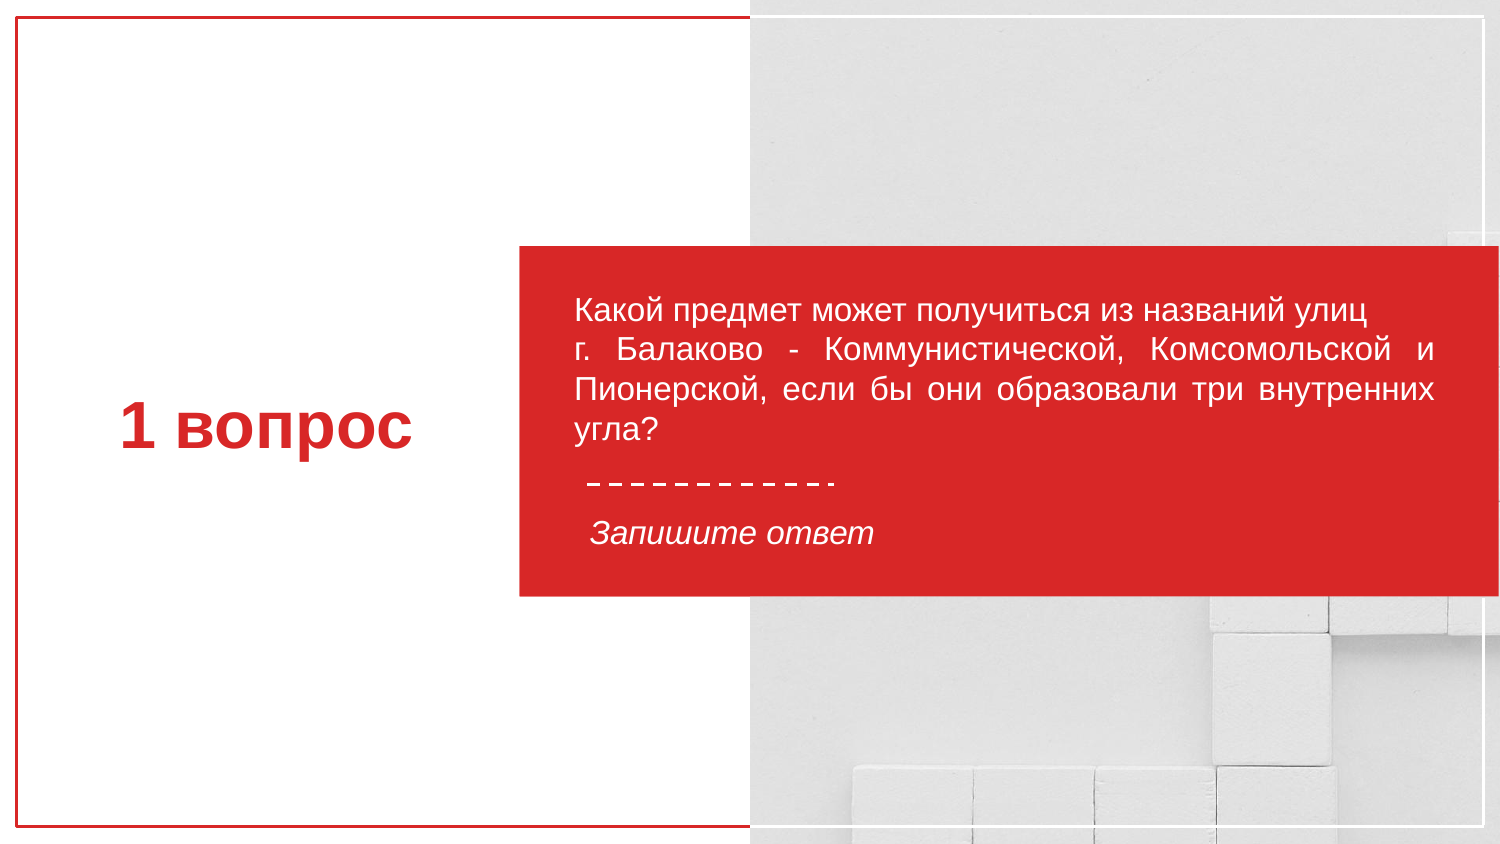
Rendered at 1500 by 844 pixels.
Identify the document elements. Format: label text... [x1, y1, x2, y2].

text_box [519, 246, 744, 597]
text_box Какой предмет может получиться из названий улиц г. Балаково - Коммунистической, Комсомольской и Пионерской, если бы они образовали три внутренних угла? [544, 280, 744, 455]
text_box Запишите ответ [559, 504, 744, 559]
picture [749, 0, 1500, 844]
title 1 вопрос [88, 311, 445, 533]
